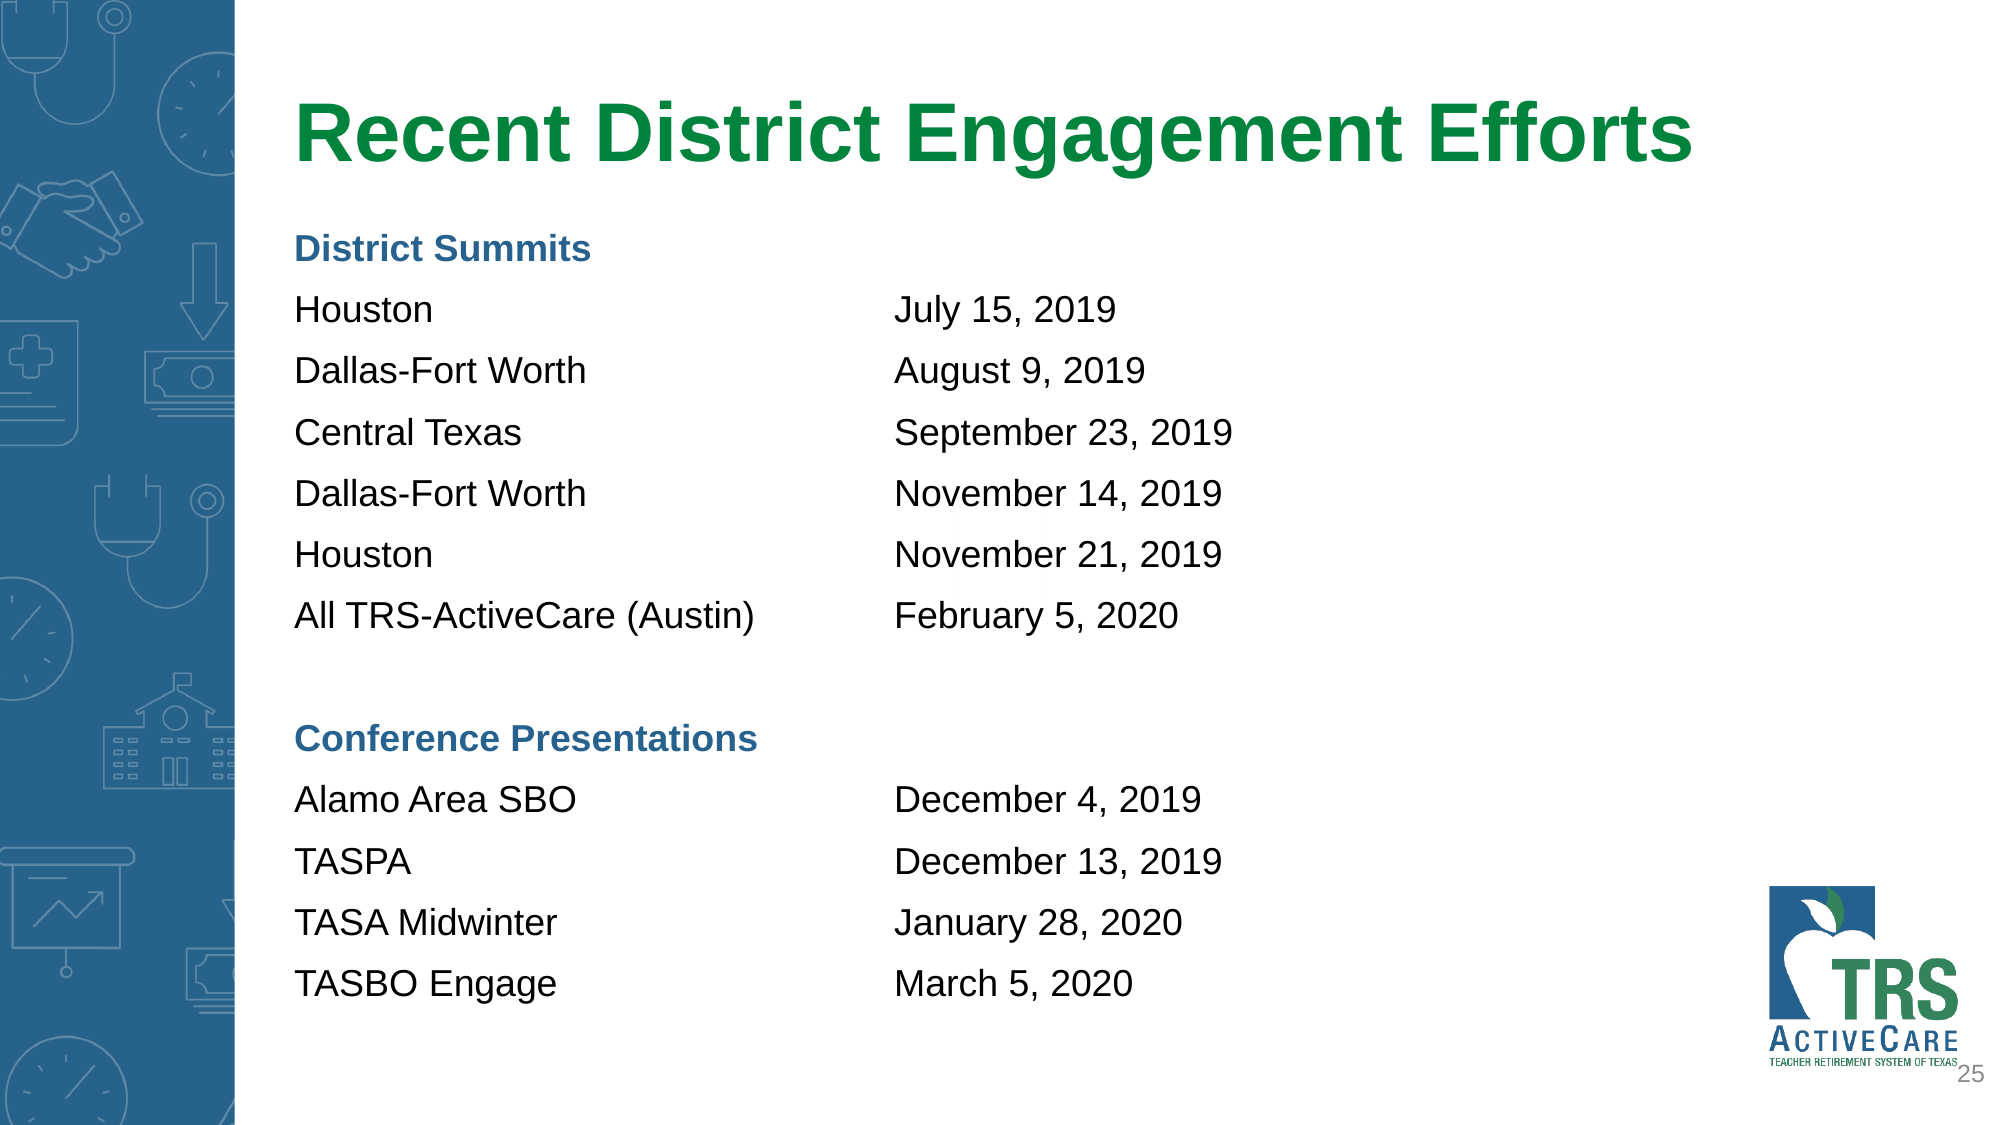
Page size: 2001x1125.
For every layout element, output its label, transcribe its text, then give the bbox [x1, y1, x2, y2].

list District Summits Houston July 15, 2019 Dallas-Fort Worth August 9, 2019 Central Texas September 23, 2019 Dallas-Fort Worth November 14, 2019 Houston November 21, 2019 All TRS-ActiveCare (Austin) February 5, 2020 Conference Presentations Alamo Area SBO December 4, 2019 TASPA December 13, 2019 TASA Midwinter January 28, 2020 TASBO Engage March 5, 2020 [279, 221, 1751, 1017]
title Recent District Engagement Efforts [279, 20, 1894, 222]
picture [0, 0, 235, 1125]
picture [1750, 863, 1976, 1042]
slide_number 25 [1550, 1042, 2000, 1103]
